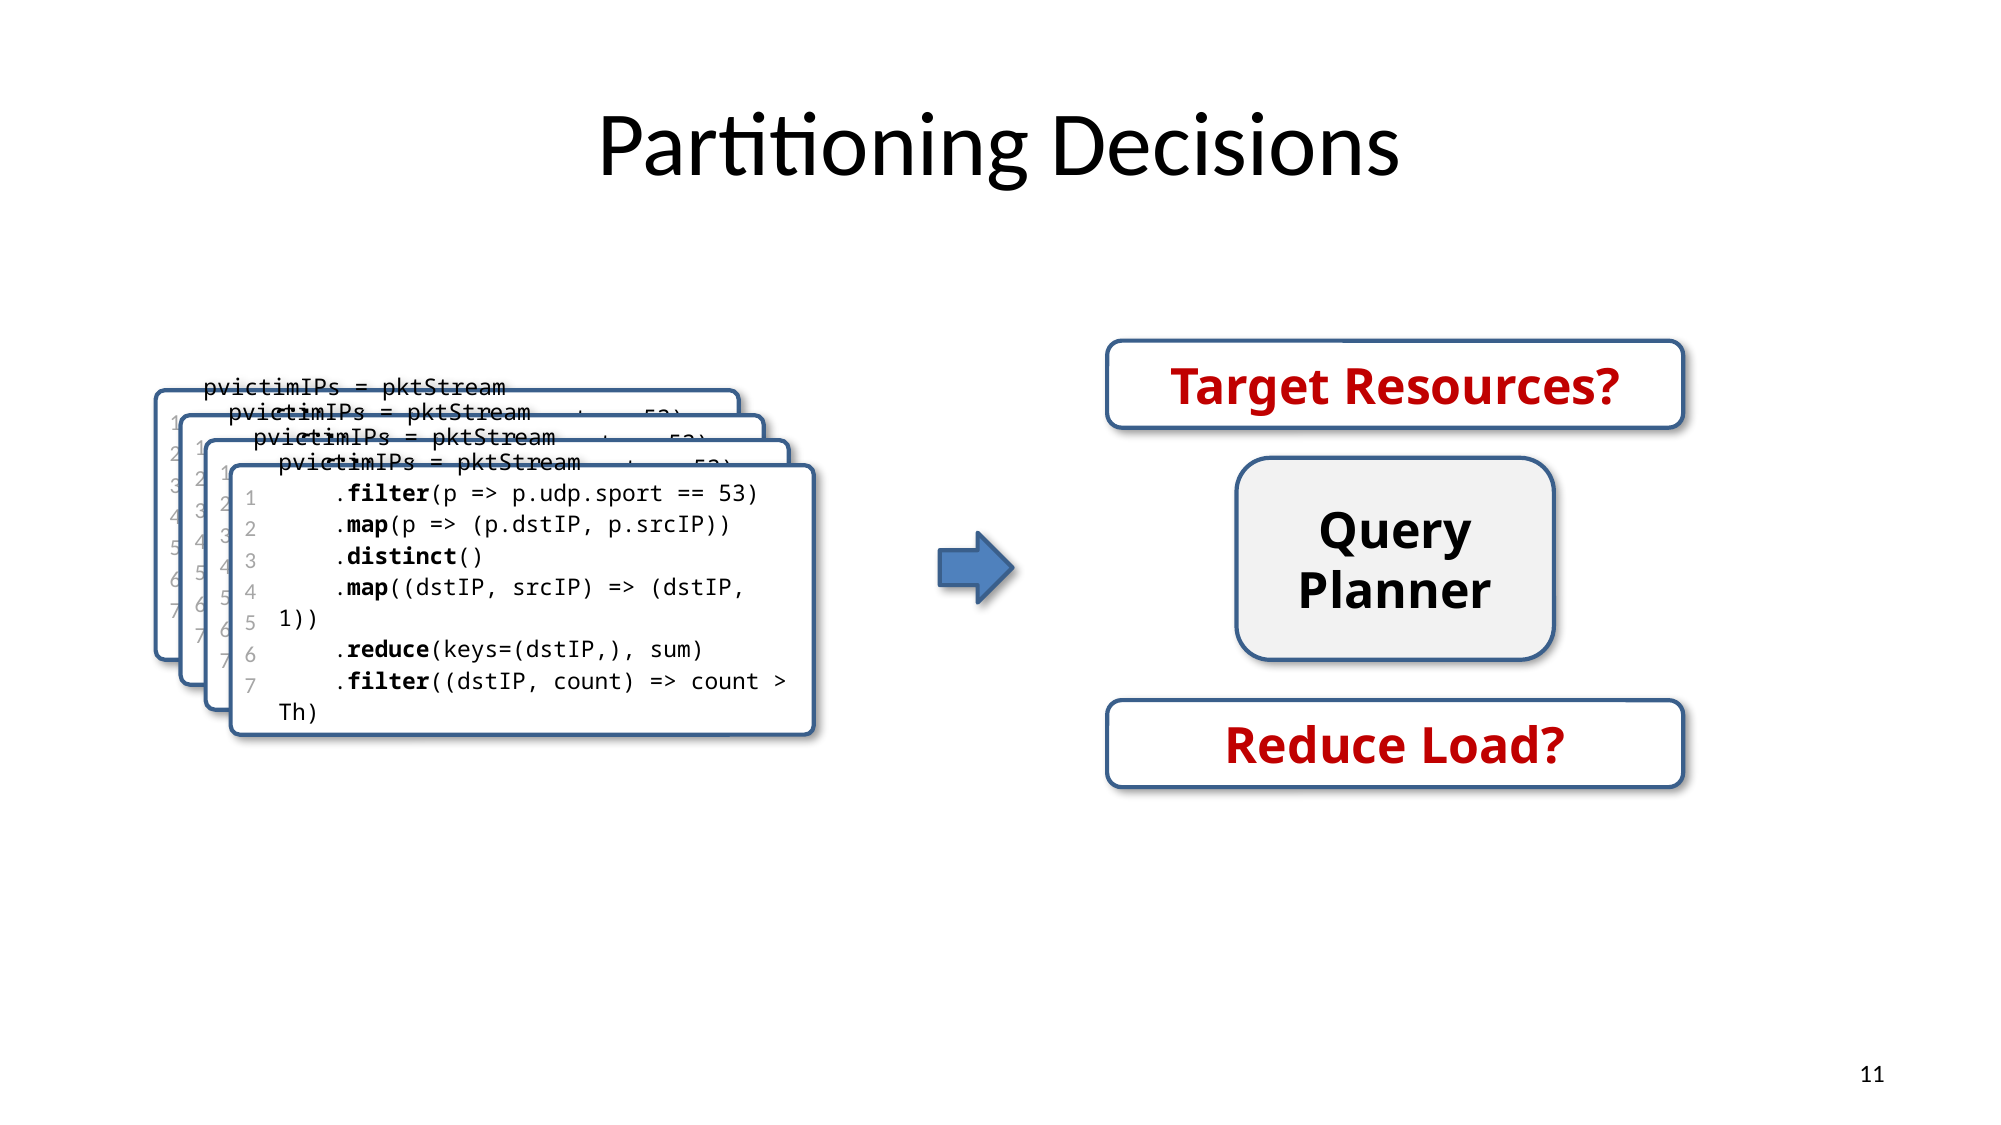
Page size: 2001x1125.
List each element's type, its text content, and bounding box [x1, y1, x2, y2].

text_box Reduce Load? [1105, 698, 1686, 790]
text_box [937, 530, 1015, 605]
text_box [179, 414, 765, 685]
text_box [154, 389, 739, 660]
slide_number 10 [1433, 1042, 1900, 1103]
text_box Target Resources? [1105, 338, 1686, 430]
text_box Query Planner [1234, 455, 1557, 662]
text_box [204, 439, 790, 710]
title Partitioning Decisions [99, 45, 1900, 233]
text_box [229, 464, 814, 735]
